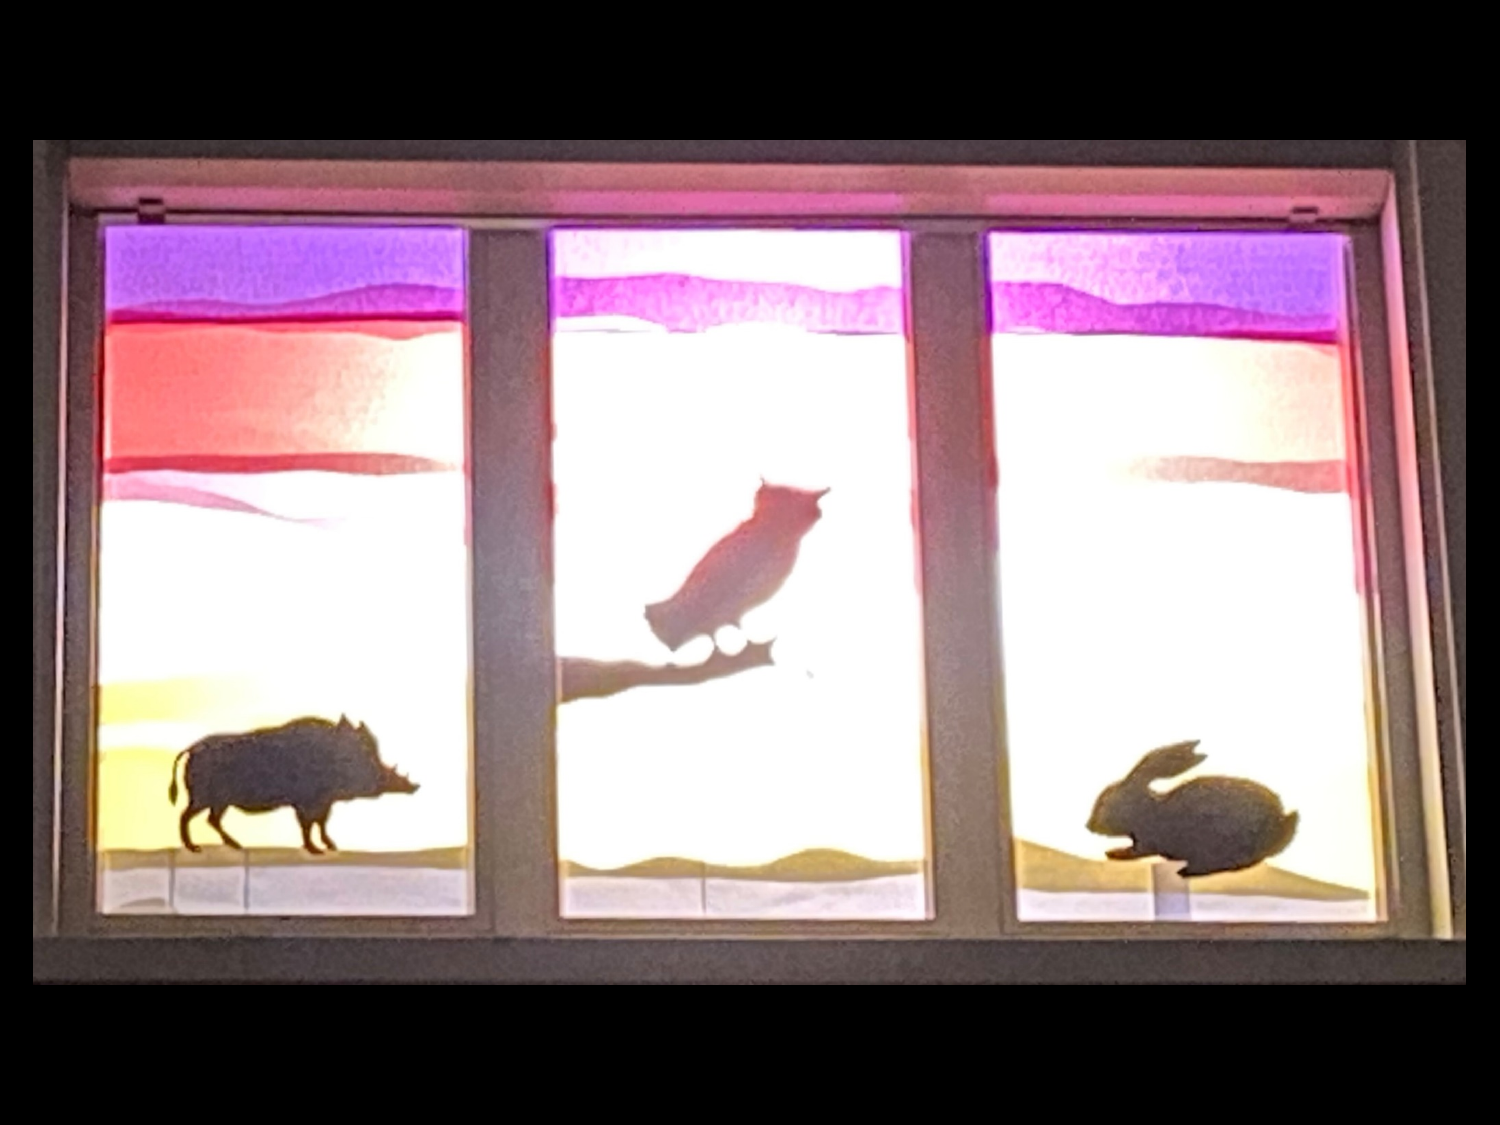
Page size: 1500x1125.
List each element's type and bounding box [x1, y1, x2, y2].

picture [33, 140, 1466, 985]
